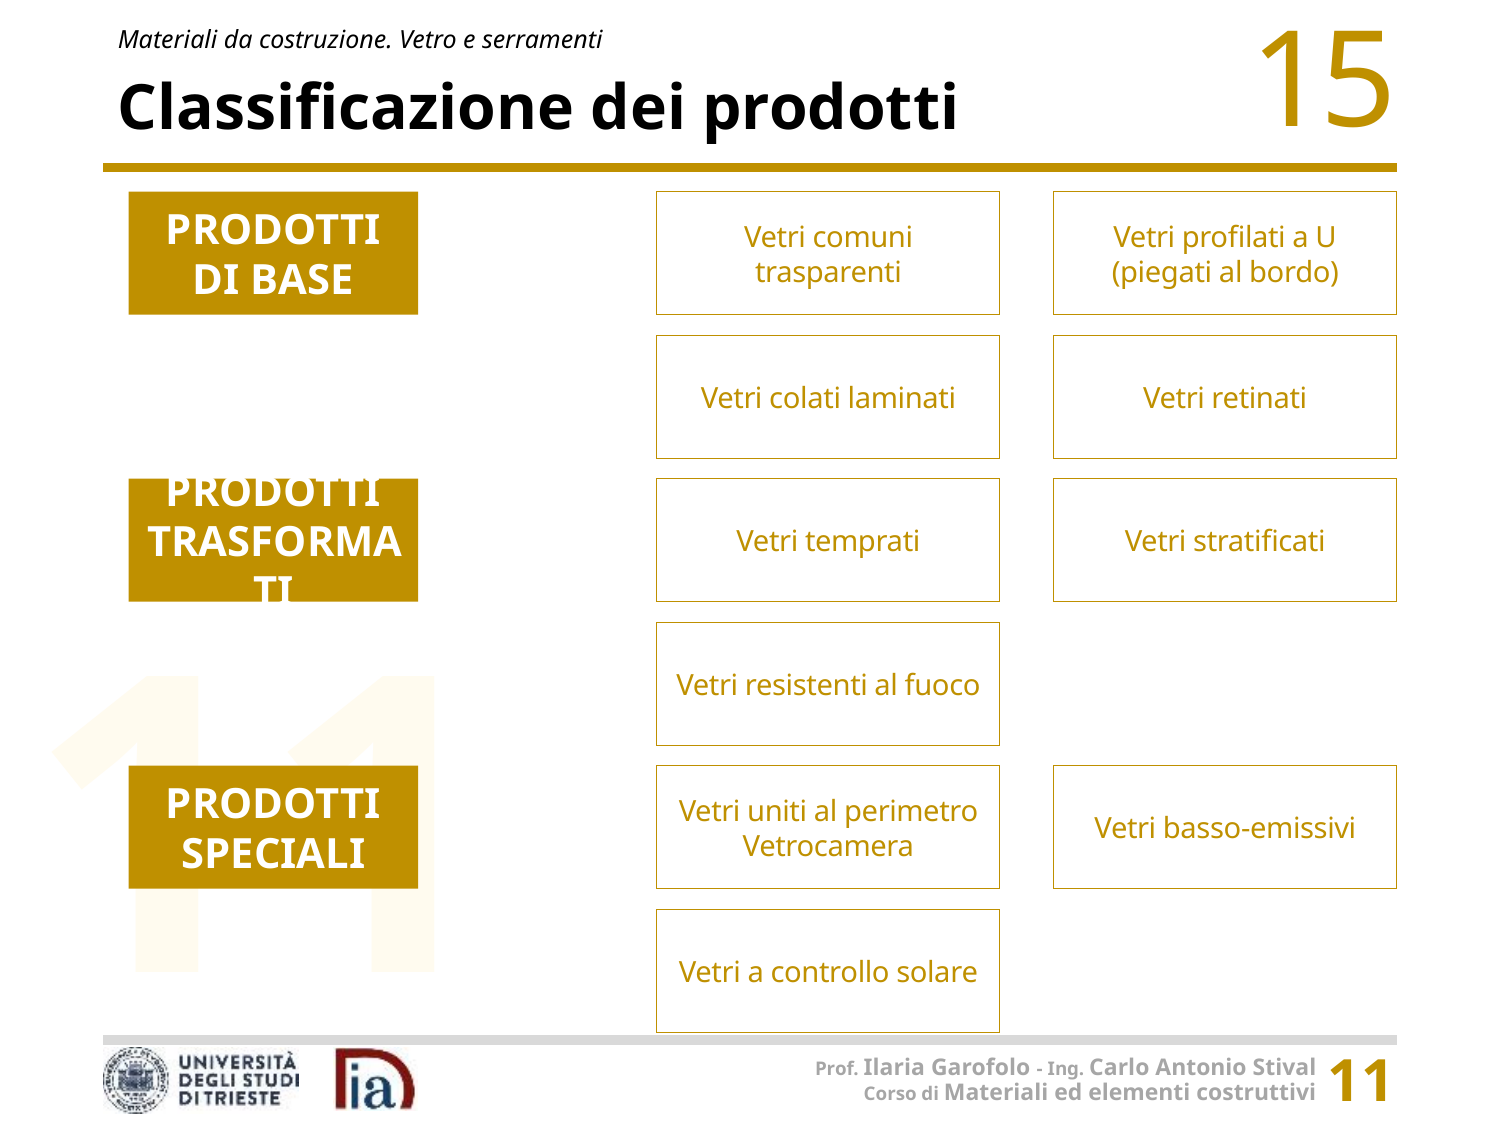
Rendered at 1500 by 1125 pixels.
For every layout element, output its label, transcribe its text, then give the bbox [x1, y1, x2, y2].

text_box PRODOTTI TRASFORMATI [128, 478, 419, 602]
text_box Vetri basso-emissivi [1053, 765, 1397, 889]
text_box PRODOTTI DI BASE [128, 191, 419, 315]
text_box Vetri colati laminati [656, 335, 1000, 459]
text_box Vetri retinati [1053, 335, 1397, 459]
text_box Vetri comuni trasparenti [656, 191, 1000, 315]
text_box Vetri temprati [656, 478, 1000, 602]
title Classificazione dei prodotti [103, 59, 1183, 168]
text_box Vetri uniti al perimetro Vetrocamera [656, 765, 1000, 889]
text_box Vetri stratificati [1053, 478, 1397, 602]
text_box Vetri resistenti al fuoco [656, 622, 1000, 746]
text_box PRODOTTI SPECIALI [128, 765, 419, 889]
text_box Vetri profilati a U (piegati al bordo) [1053, 191, 1397, 315]
picture [103, 1047, 299, 1114]
text_box Vetri a controllo solare [656, 909, 1000, 1033]
picture [333, 1047, 418, 1111]
